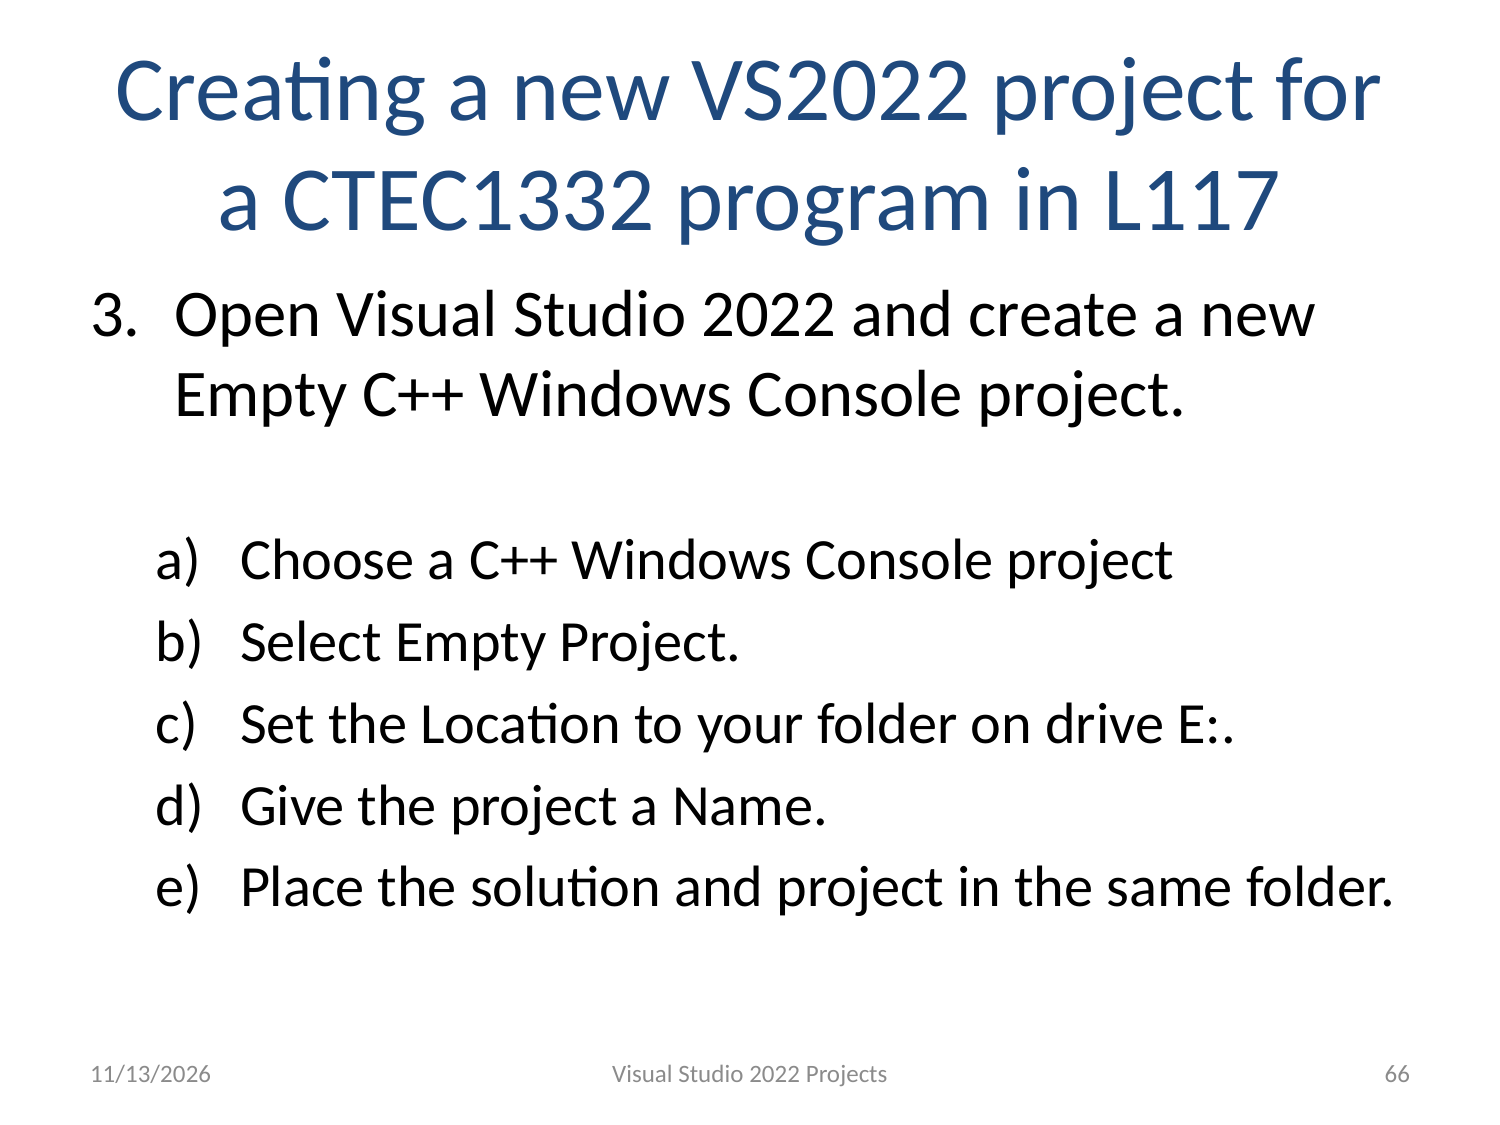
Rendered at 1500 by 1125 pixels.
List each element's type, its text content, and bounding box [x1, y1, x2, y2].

footer Visual Studio 2022 Projects [512, 1042, 988, 1103]
slide_number 66 [1074, 1042, 1425, 1103]
list Open Visual Studio 2022 and create a new Empty C++ Windows Console project. Choose a C++ Windows Console project Select Empty Project. Set the Location to your folder on drive E:. Give the project a Name. Place the solution and project in the same folder. [74, 262, 1426, 1006]
title Creating a new VS2022 project for a CTEC1332 program in L117 [74, 44, 1426, 233]
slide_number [75, 1042, 425, 1103]
